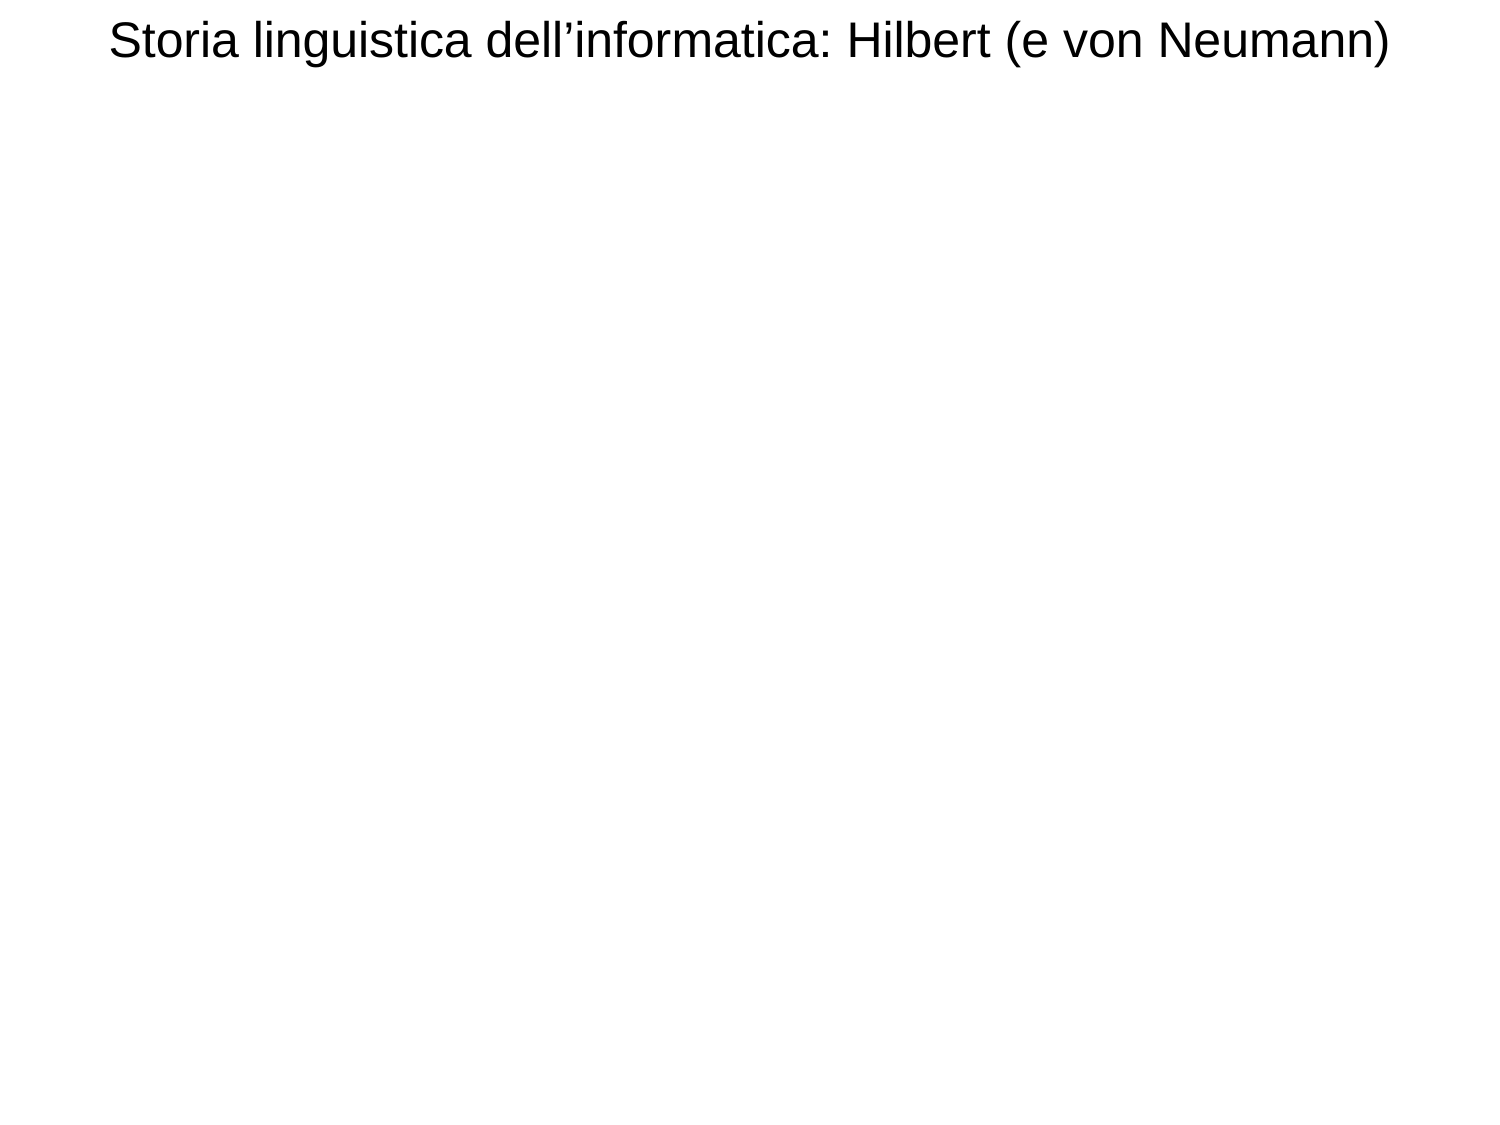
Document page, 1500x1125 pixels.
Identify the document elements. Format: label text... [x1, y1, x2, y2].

title Storia linguistica dell’informatica: Hilbert (e von Neumann) [75, 0, 1425, 102]
